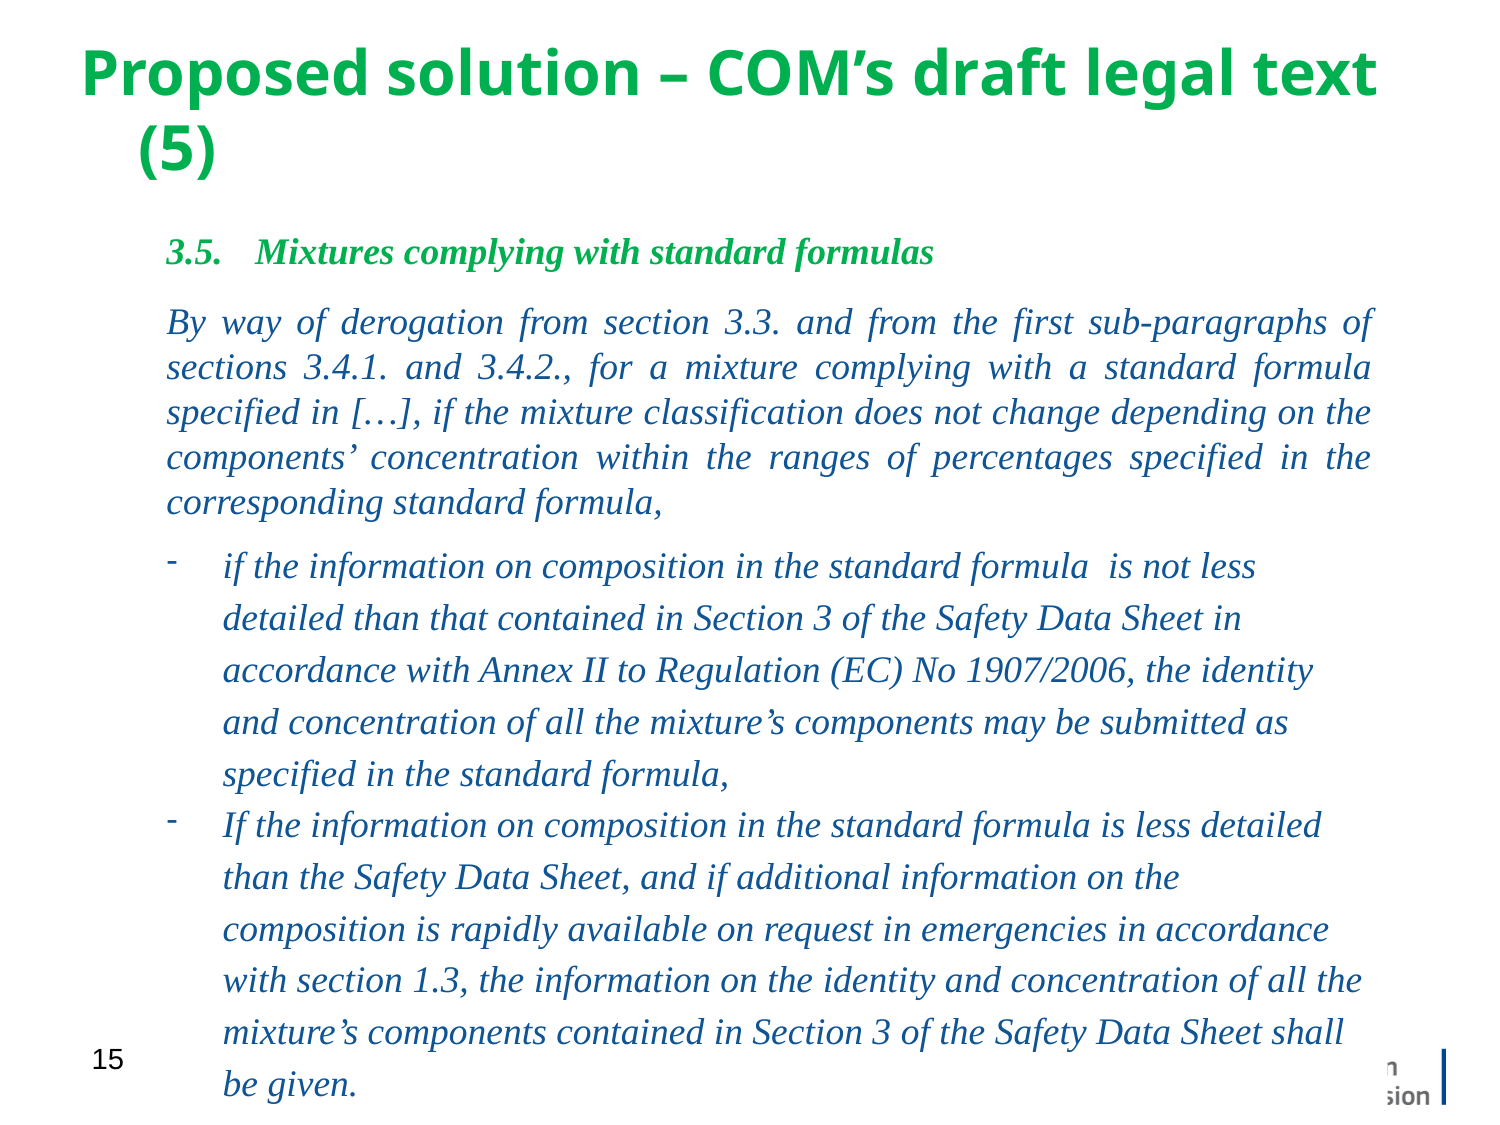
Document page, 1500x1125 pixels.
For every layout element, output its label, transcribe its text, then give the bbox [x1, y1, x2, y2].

slide_number 15 [76, 1032, 427, 1112]
picture [1388, 1008, 1447, 1106]
text_box 3.5. Mixtures complying with standard formulas By way of derogation from section 3.3. and from the first sub-paragraphs of sections 3.4.1. and 3.4.2., for a mixture complying with a standard formula specified in […], if the mixture classification does not change depending on the components’ concentration within the ranges of percentages specified in the corresponding standard formula, if the information on composition in the standard formula is not less detailed than that contained in Section 3 of the Safety Data Sheet in accordance with Annex II to Regulation (EC) No 1907/2006, the identity and concentration of all the mixture’s components may be submitted as specified in the standard formula, If the information on composition in the standard formula is less detailed than the Safety Data Sheet, and if additional information on the composition is rapidly available on request in emergencies in accordance with section 1.3, the information on the identity and concentration of all the mixture’s components contained in Section 3 of the Safety Data Sheet shall be given. [76, 219, 1388, 1112]
title Proposed solution – COM’s draft legal text (5) [64, 30, 1416, 185]
